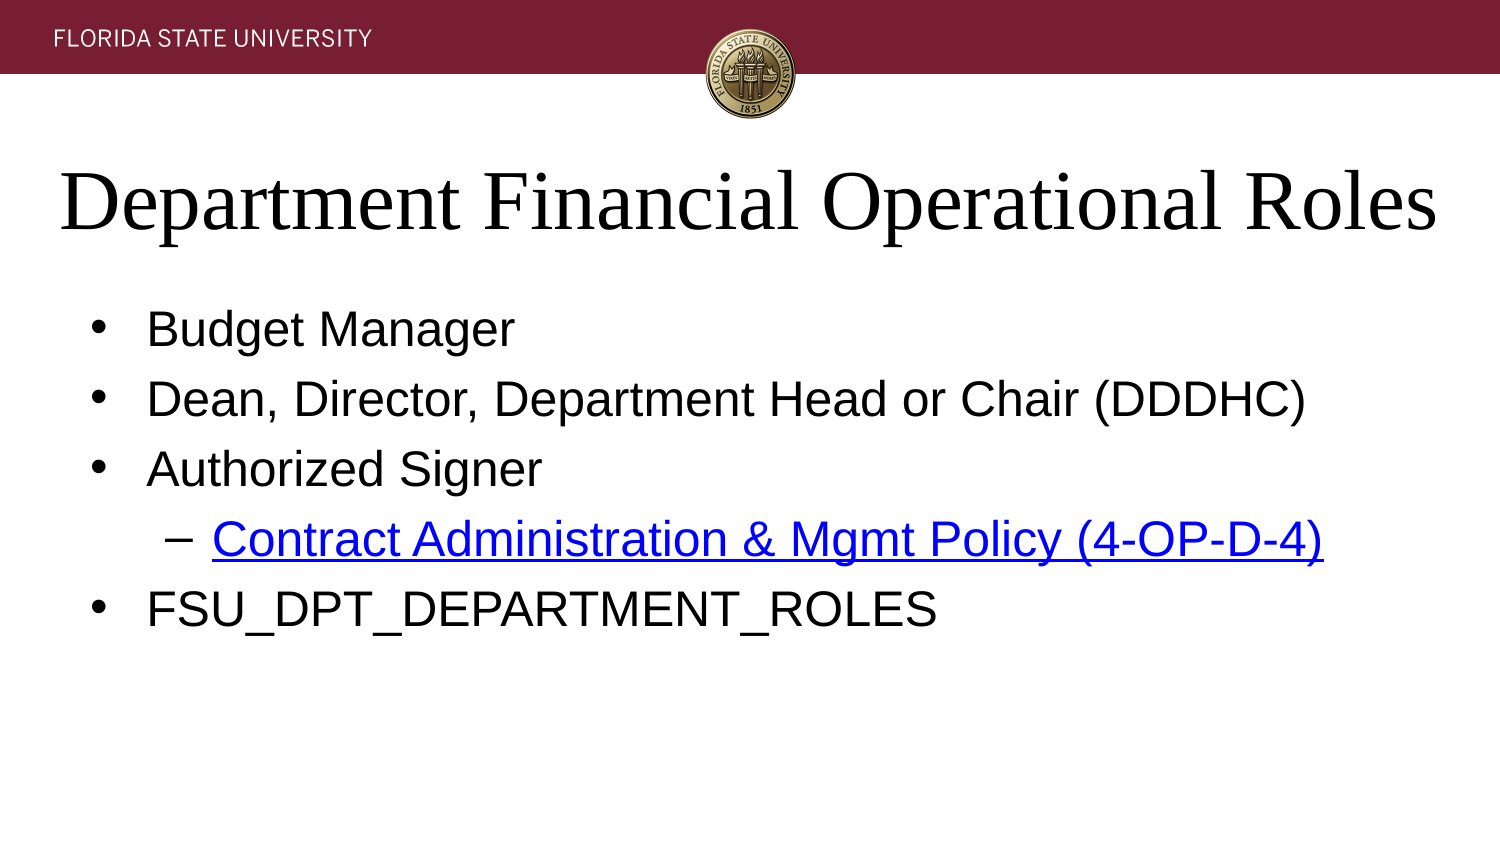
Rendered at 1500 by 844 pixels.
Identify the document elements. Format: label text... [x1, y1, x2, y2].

list Budget Manager Dean, Director, Department Head or Chair (DDDHC) Authorized Signer Contract Administration & Mgmt Policy (4-OP-D-4) FSU_DPT_DEPARTMENT_ROLES [75, 288, 1425, 744]
title Department Financial Operational Roles [42, 123, 1458, 268]
picture [0, 0, 1500, 844]
